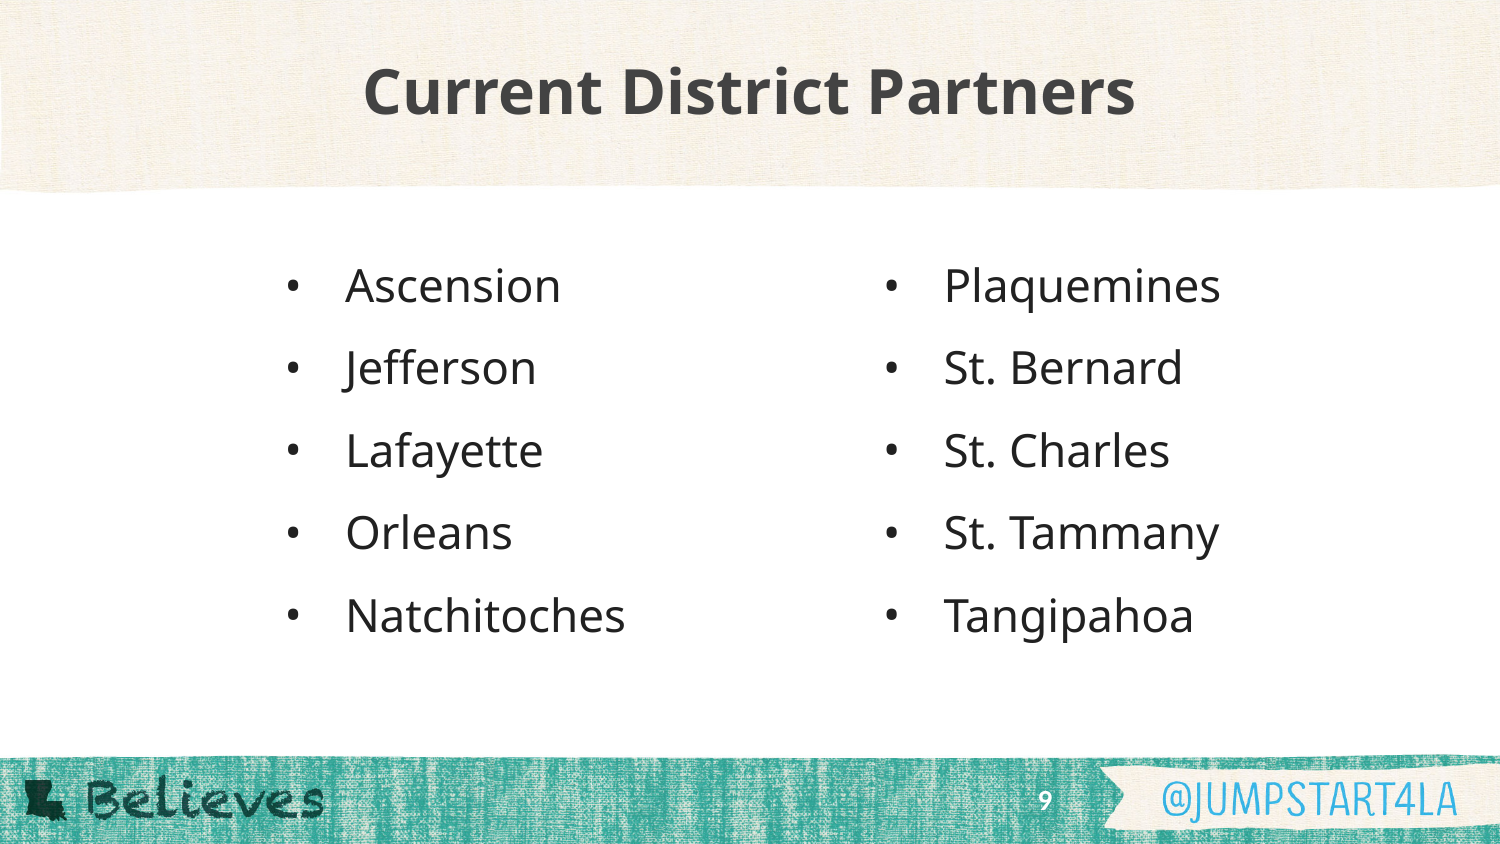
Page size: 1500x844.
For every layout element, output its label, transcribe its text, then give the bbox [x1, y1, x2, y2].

picture [0, 189, 1500, 844]
title Current District Partners [0, 0, 1500, 189]
list Ascension Jefferson Lafayette Orleans Natchitoches [255, 221, 652, 747]
list Plaquemines St. Bernard St. Charles St. Tammany Tangipahoa [853, 221, 1250, 747]
